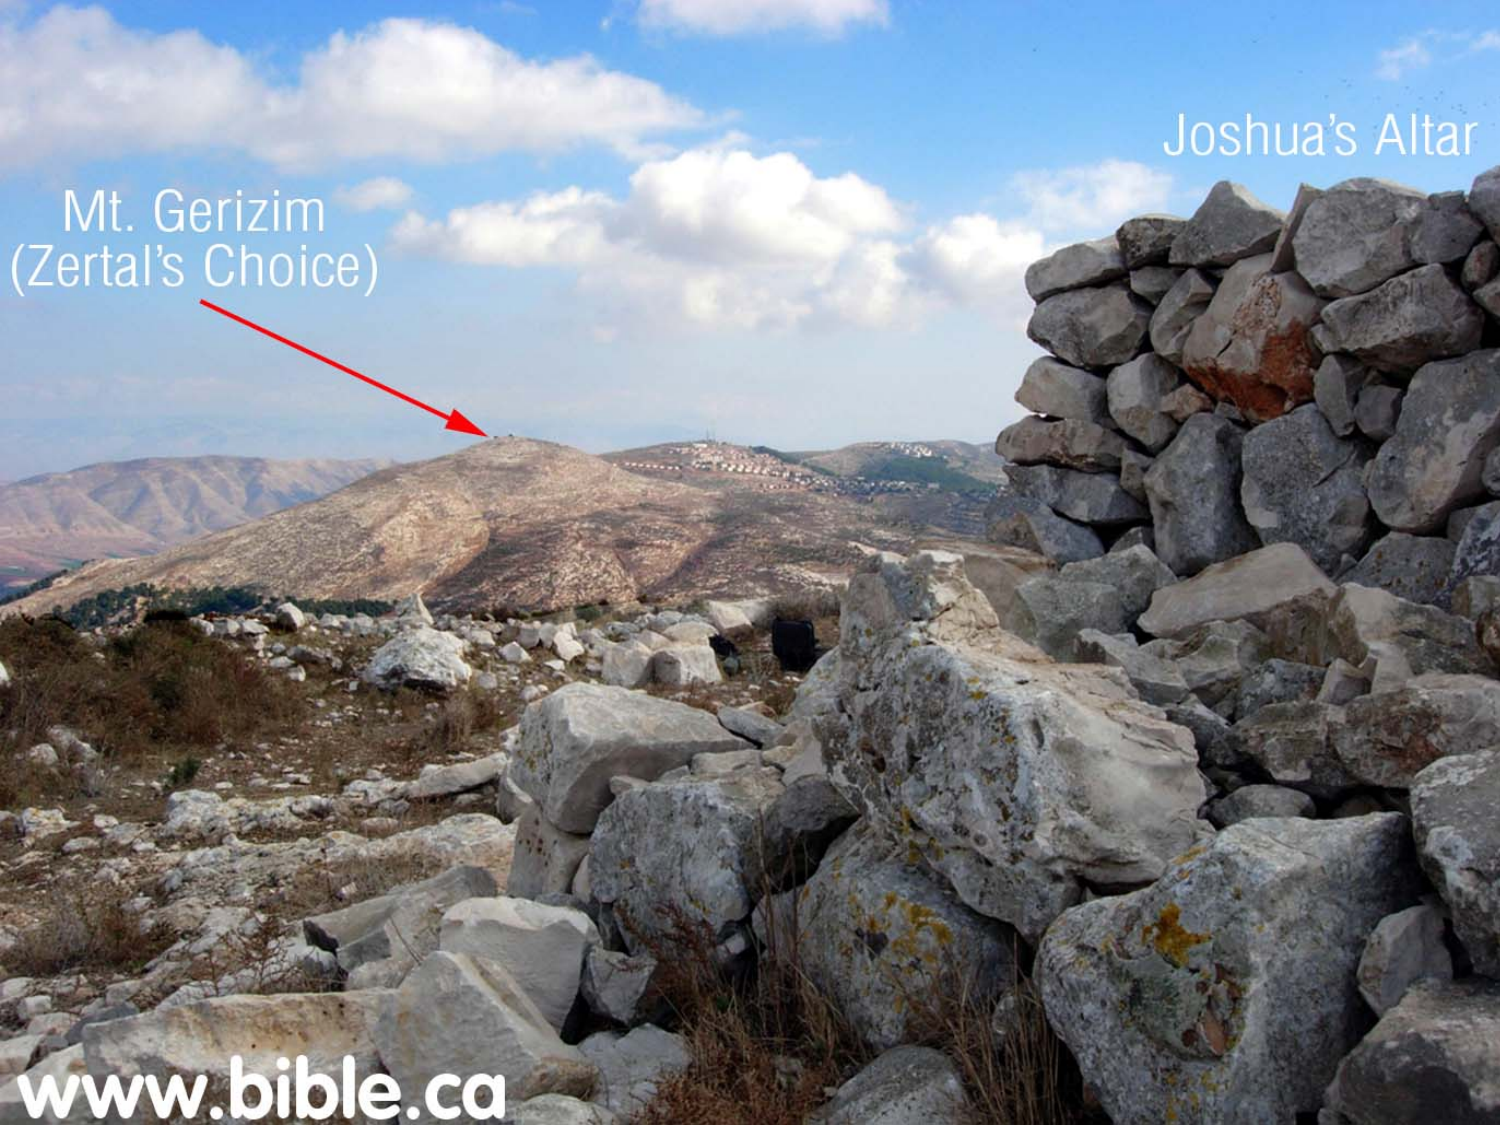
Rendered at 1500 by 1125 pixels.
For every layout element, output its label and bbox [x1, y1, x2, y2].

list [0, 0, 1500, 1125]
